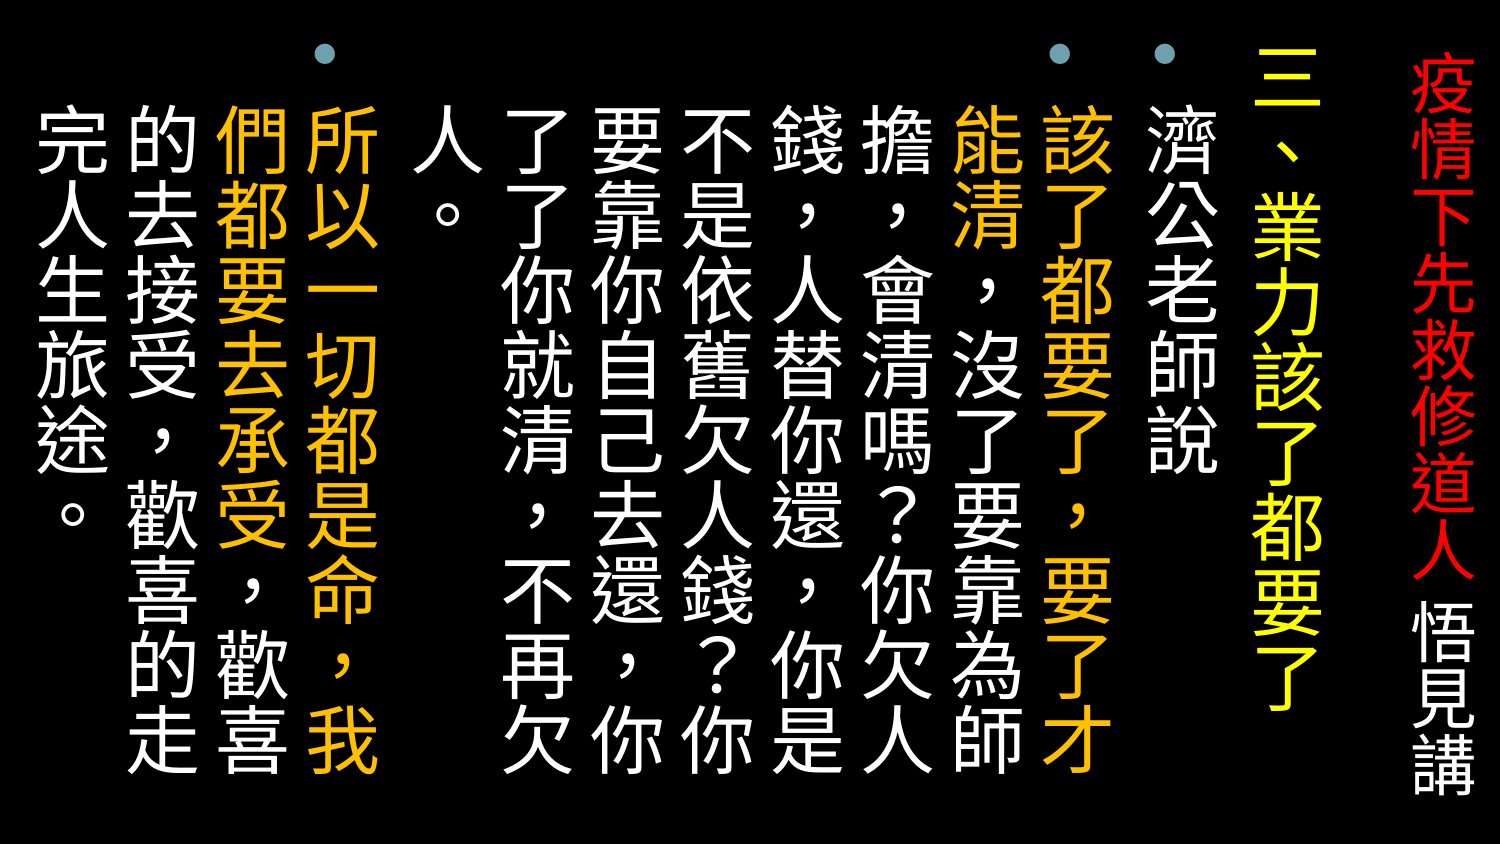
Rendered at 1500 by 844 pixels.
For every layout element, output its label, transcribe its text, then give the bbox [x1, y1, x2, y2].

list 三、業力該了都要了 濟公老師說 該了都要了，要了才能清，沒了要靠為師擔，會清嗎？你欠人錢，人替你還，你是不是依舊欠人錢？你要靠你自己去還，你了了你就清，不再欠人。 所以一切都是命，我們都要去承受，歡喜的去接受，歡喜的走完人生旅途。 [17, 18, 1388, 825]
title 疫情下先救修道人 悟見講 [1399, 23, 1483, 825]
